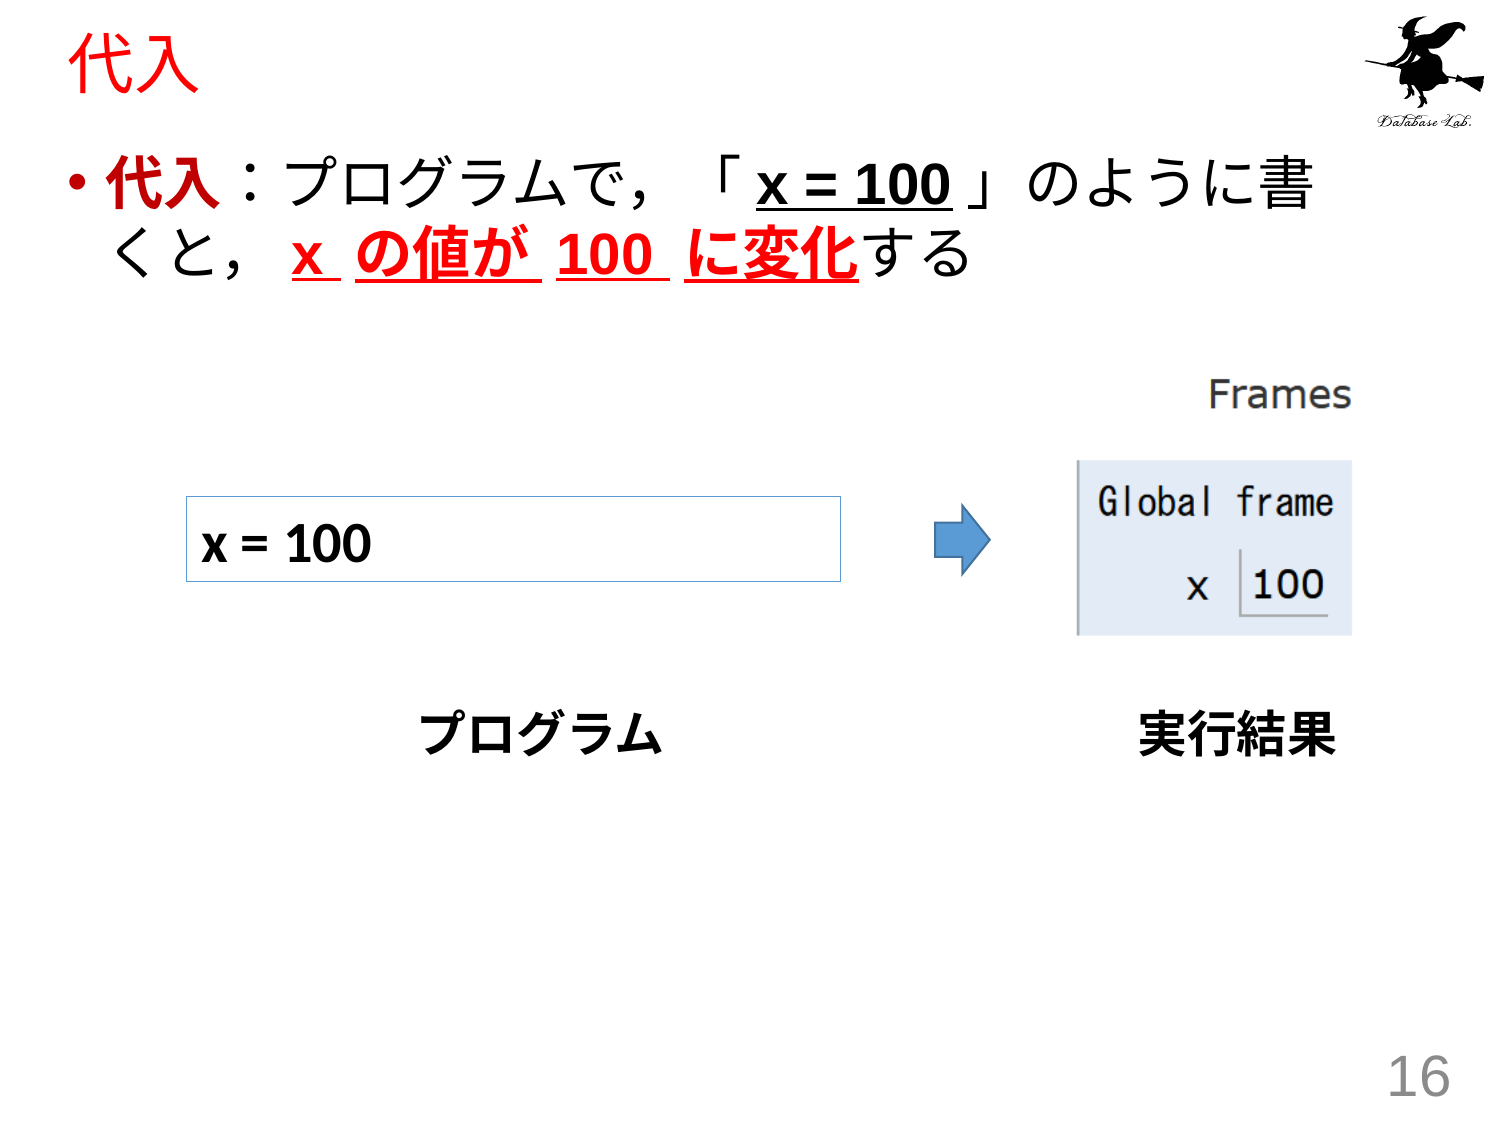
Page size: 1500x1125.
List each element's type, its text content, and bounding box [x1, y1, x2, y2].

picture [1065, 354, 1400, 658]
slide_number 16 [1129, 1042, 1467, 1103]
text_box プログラム [401, 694, 581, 754]
title 代入 [52, 28, 1441, 106]
picture [1362, 14, 1486, 130]
text_box x = 100 [186, 496, 841, 582]
text_box 実行結果 [1122, 694, 1355, 771]
list 代入：プログラムで，「x = 100」のように書くと，x の値が 100 に変化する [52, 138, 1377, 1014]
text_box [934, 502, 992, 577]
